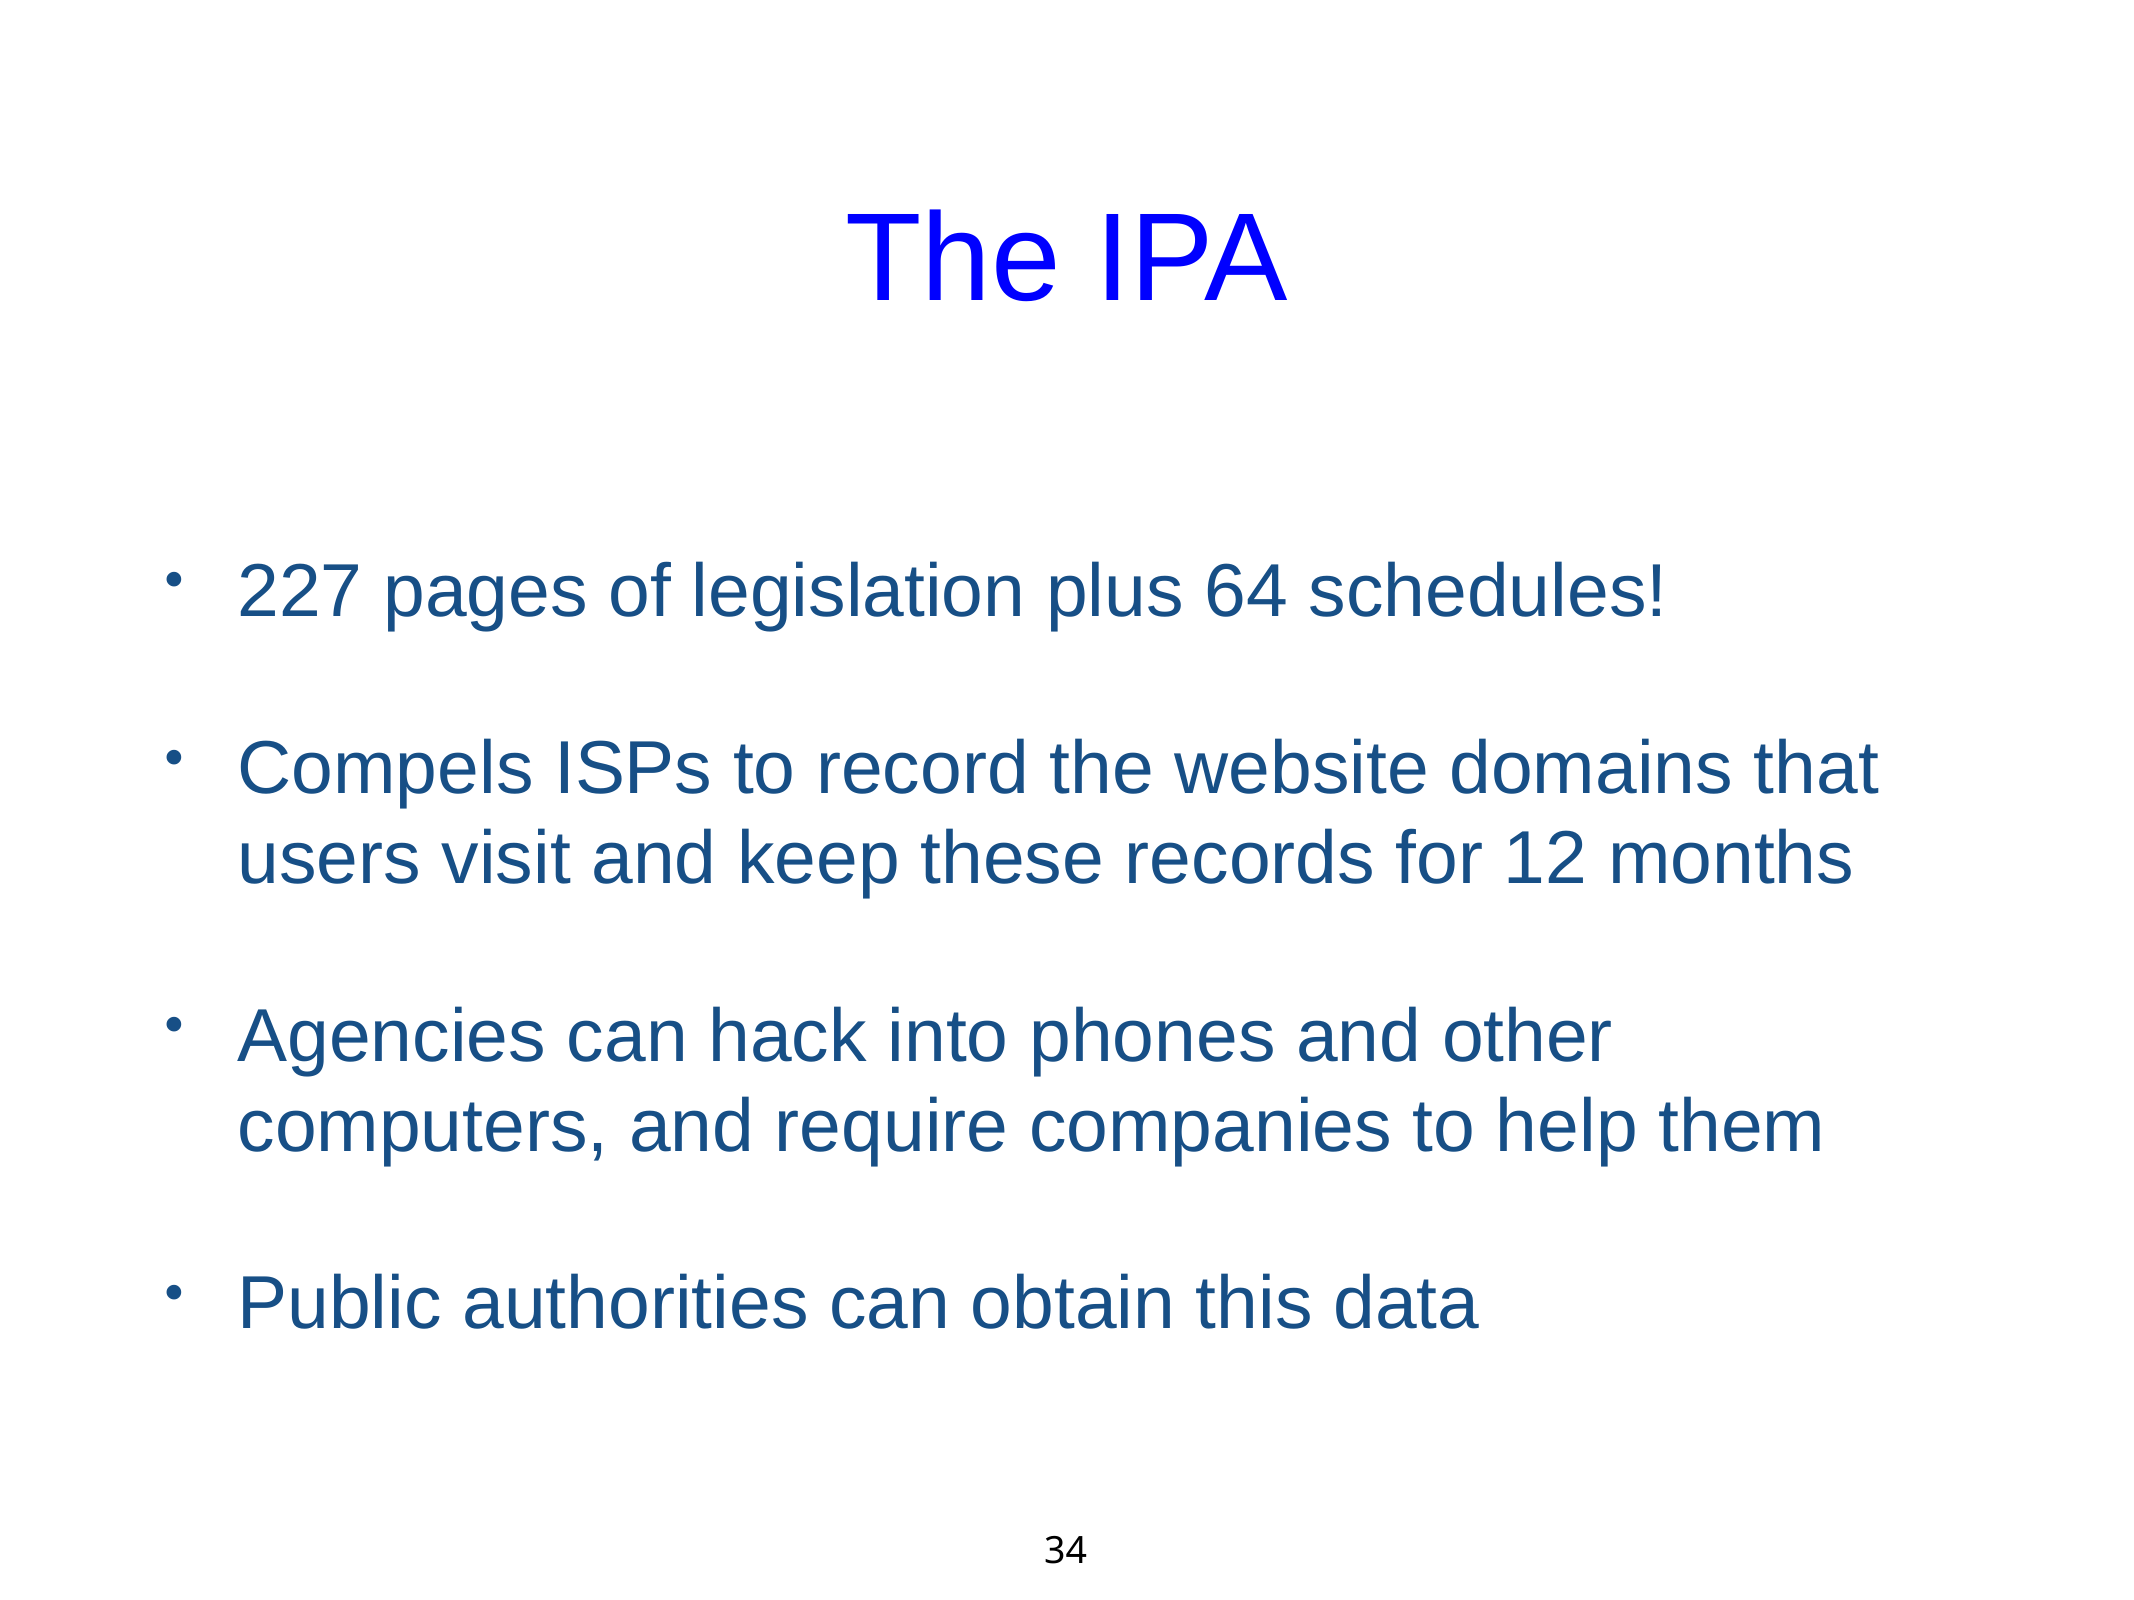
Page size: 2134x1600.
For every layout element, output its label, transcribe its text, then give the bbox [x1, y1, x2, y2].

title The IPA [155, 72, 1978, 428]
list 227 pages of legislation plus 64 schedules! Compels ISPs to record the website domains that users visit and keep these records for 12 months Agencies can hack into phones and other computers, and require companies to help them Public authorities can obtain this data [155, 428, 1978, 1459]
slide_number 34 [984, 1517, 1148, 1581]
